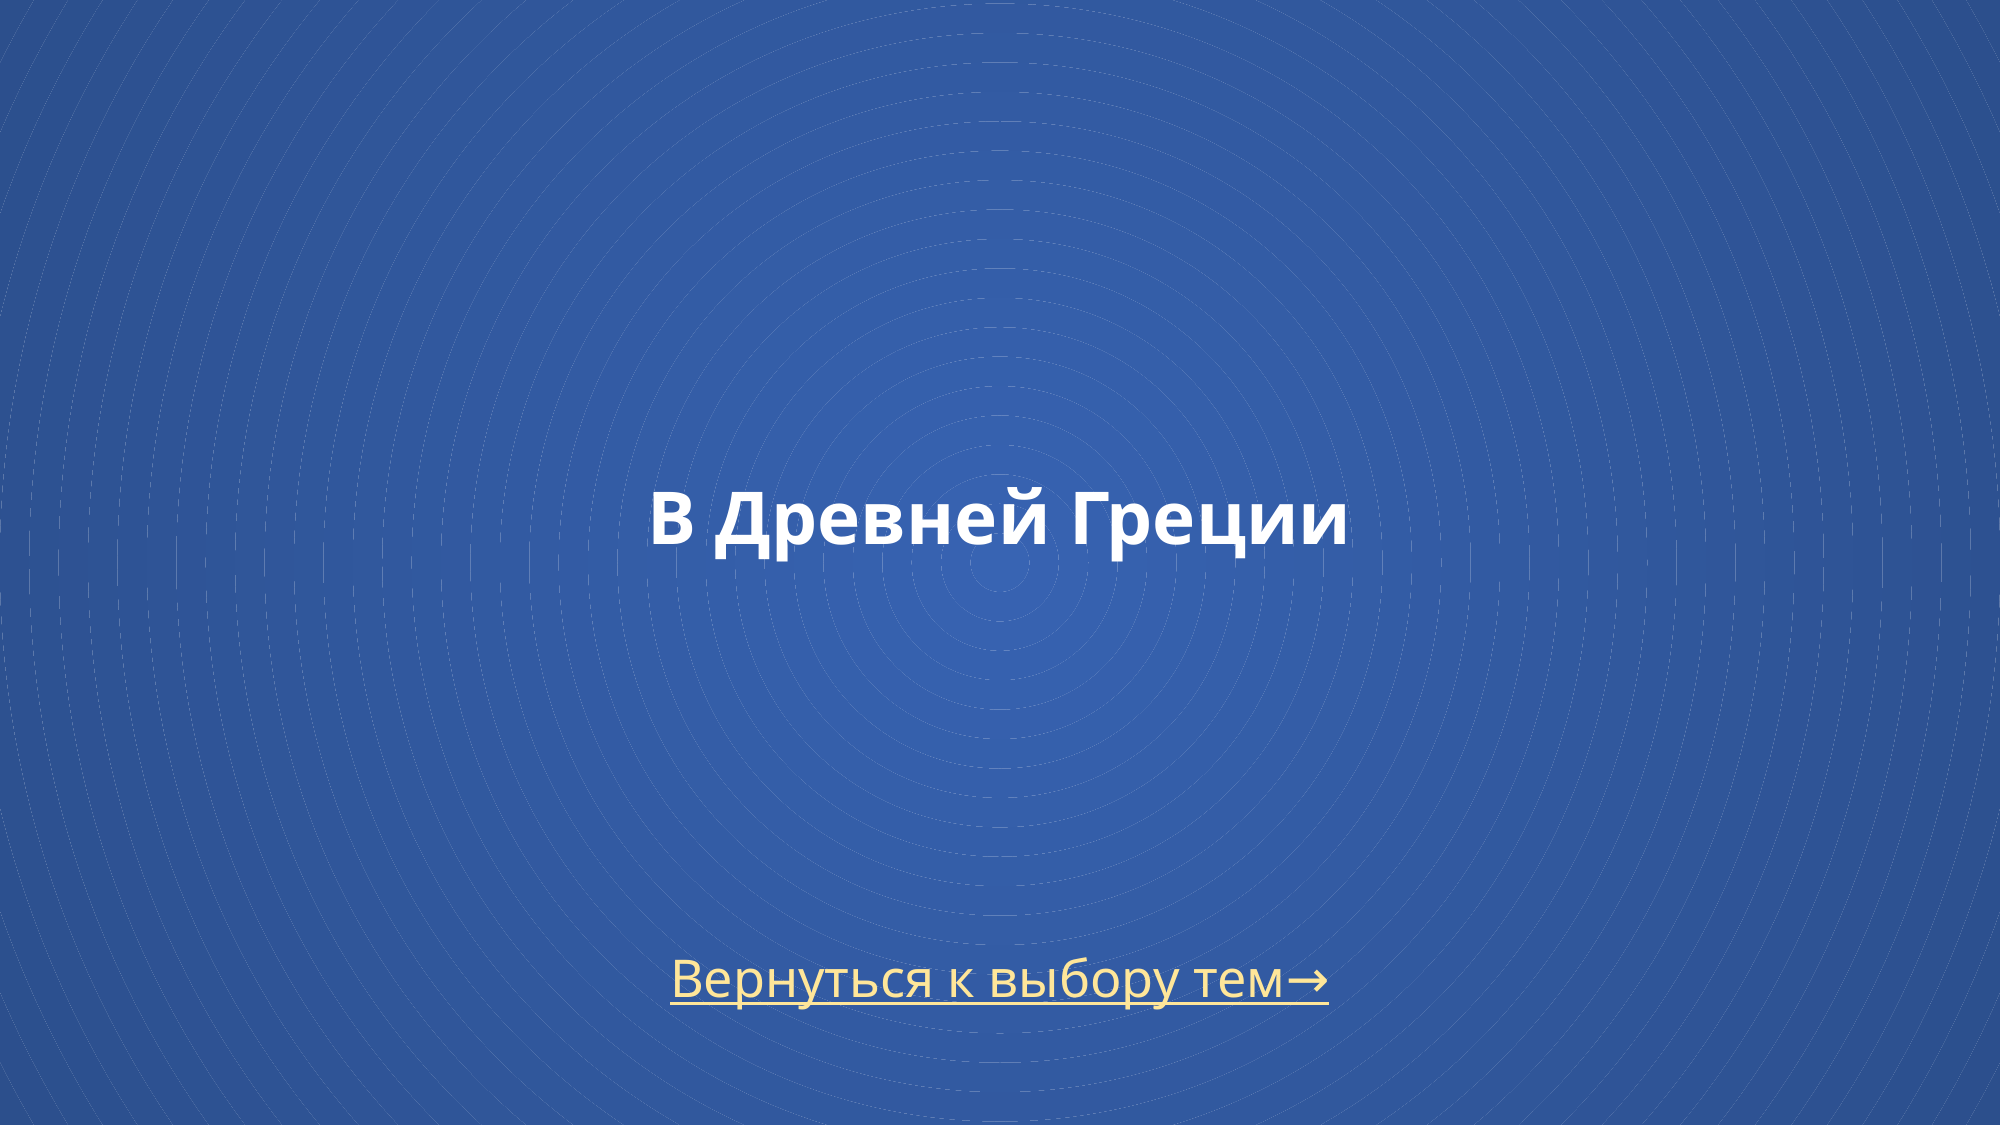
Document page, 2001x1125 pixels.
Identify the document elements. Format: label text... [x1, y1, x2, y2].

text_box Вернуться к выбору тем→ [655, 938, 1345, 1016]
title В Древней Греции [117, 396, 1883, 646]
